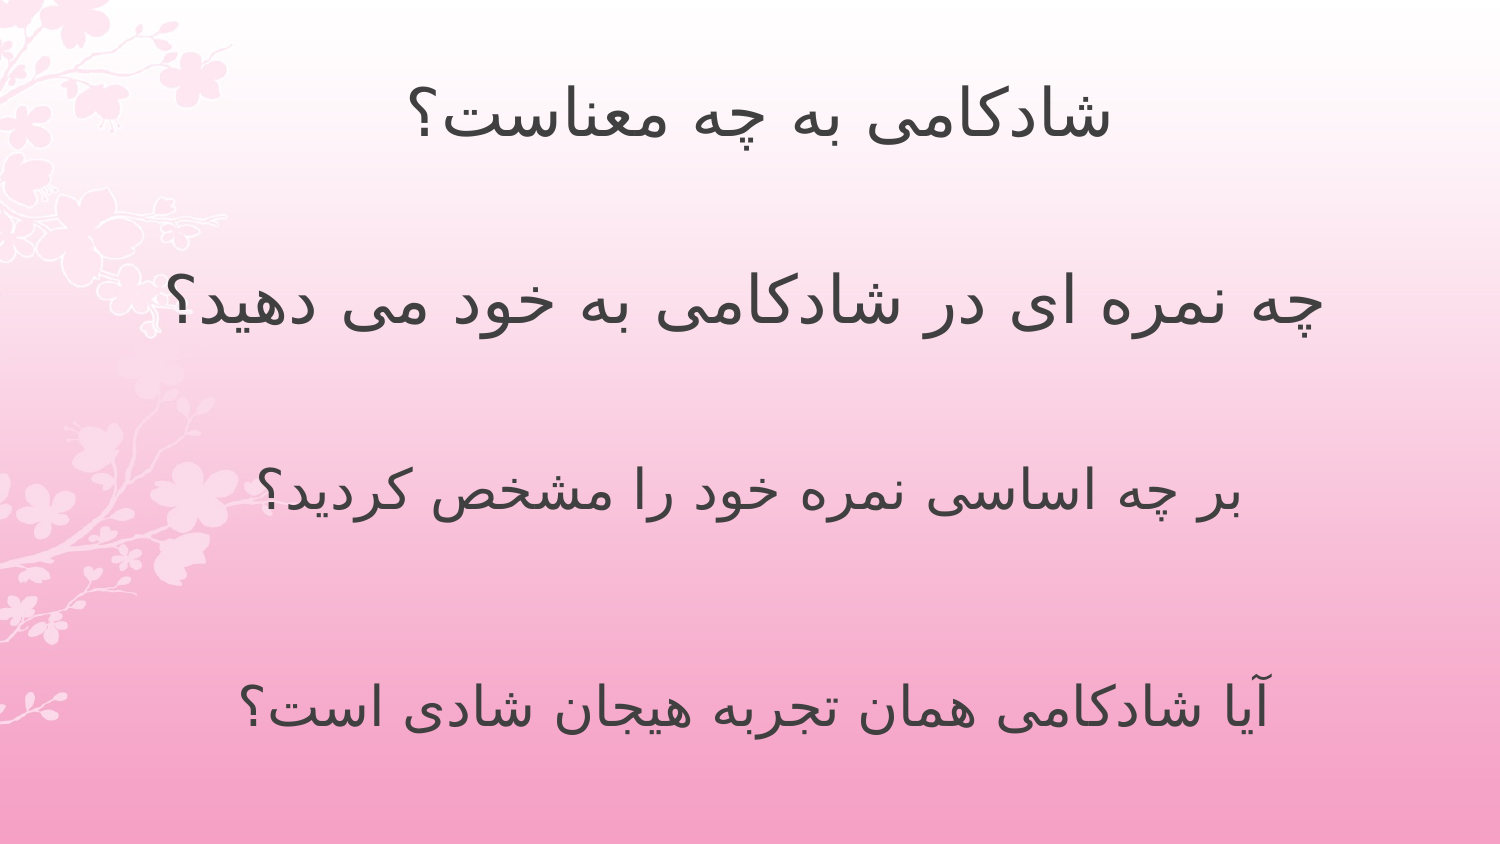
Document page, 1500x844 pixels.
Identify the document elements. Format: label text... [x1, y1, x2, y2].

picture [0, 0, 1500, 844]
text_box چه نمره ای در شادکامی به خود می دهید؟ [70, 221, 1421, 372]
text_box آیا شادکامی همان تجربه هیجان شادی است؟ [70, 595, 1421, 746]
title شادکامی به چه معناست؟ [75, 34, 1425, 185]
text_box بر چه اساسی نمره خود را مشخص کردید؟ [66, 445, 1417, 596]
